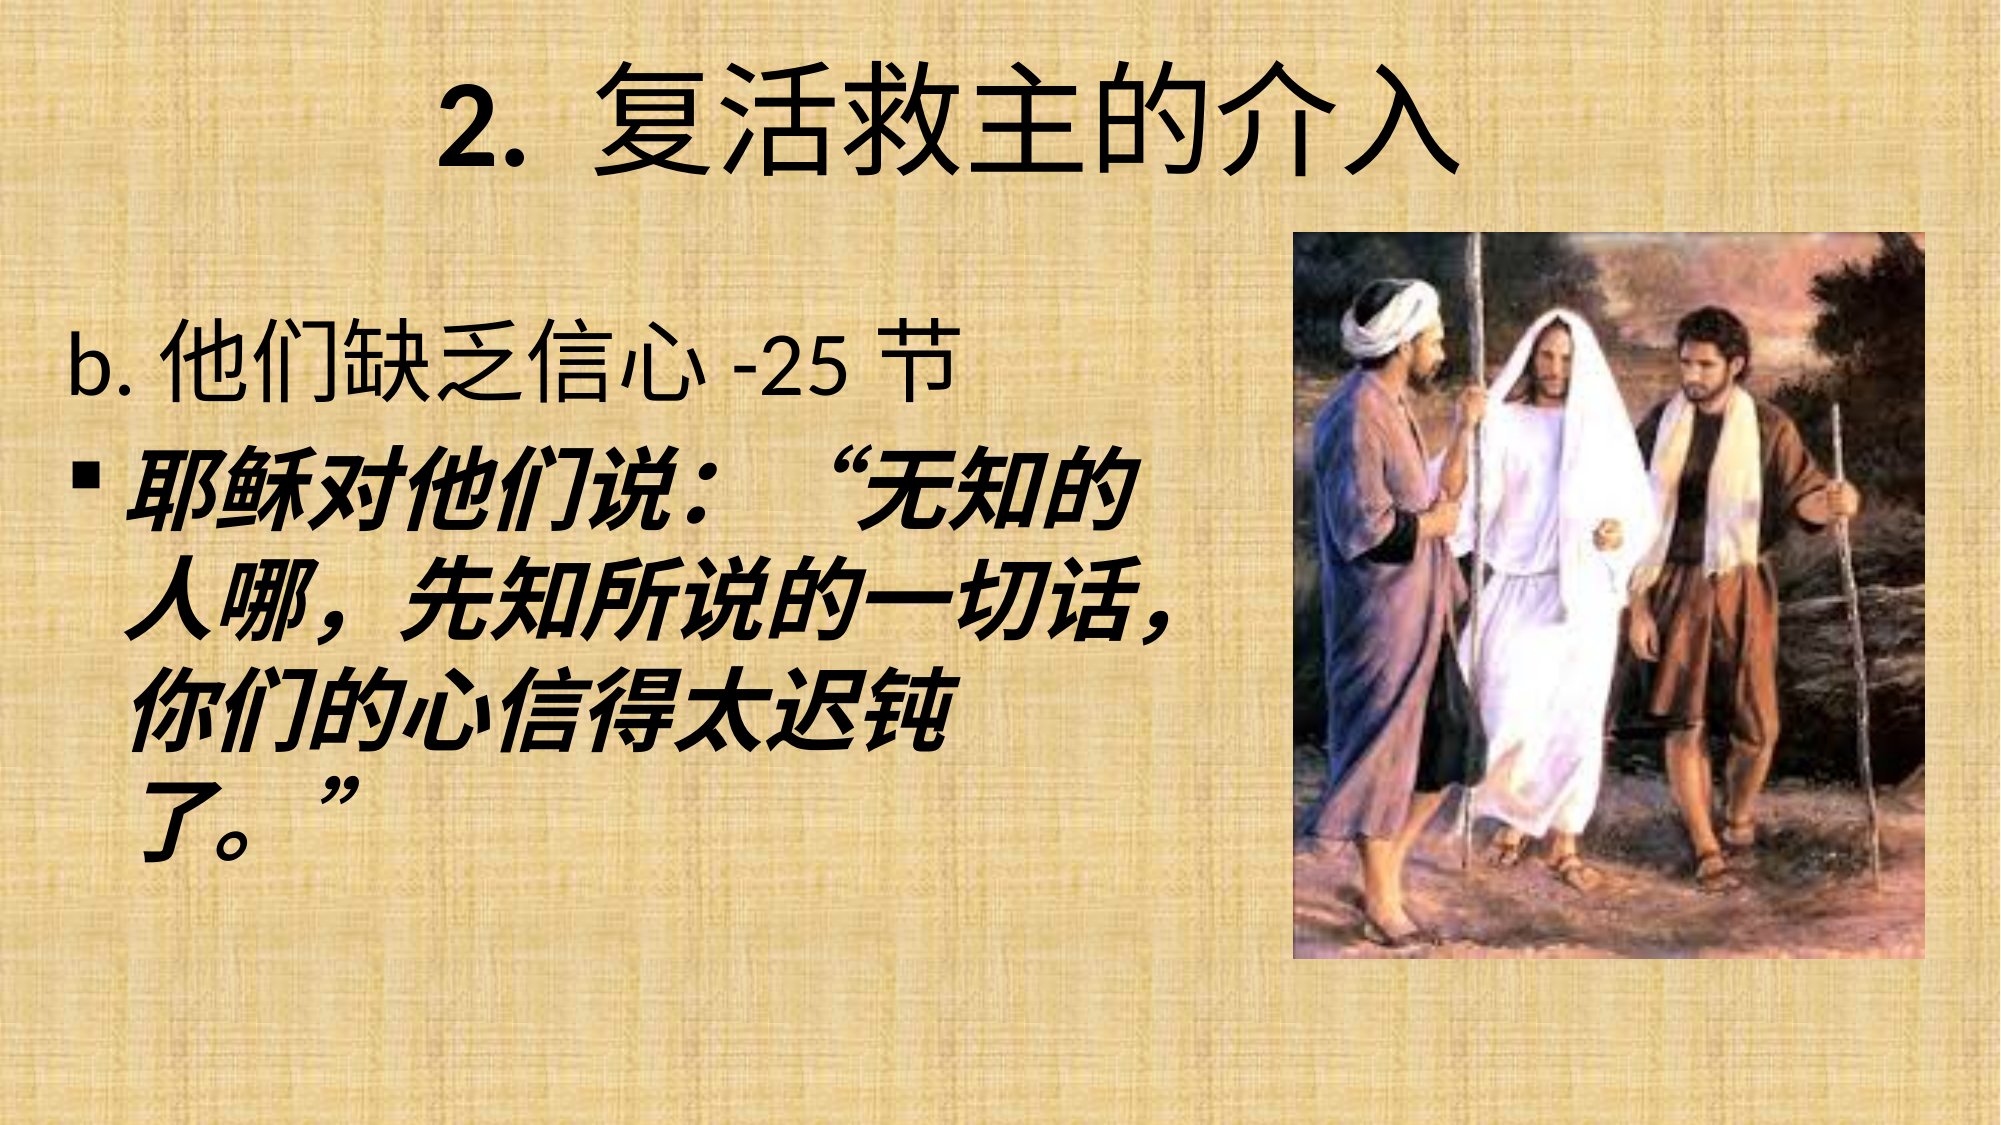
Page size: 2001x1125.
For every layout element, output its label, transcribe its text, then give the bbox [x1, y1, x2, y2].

picture [0, 0, 2001, 1125]
list b.他们缺乏信心-25节 耶稣对他们说：“无知的人哪，先知所说的一切话，你们的心信得太迟钝了。” [50, 197, 1212, 1106]
title 2. 复活救主的介入 [0, 0, 1900, 233]
